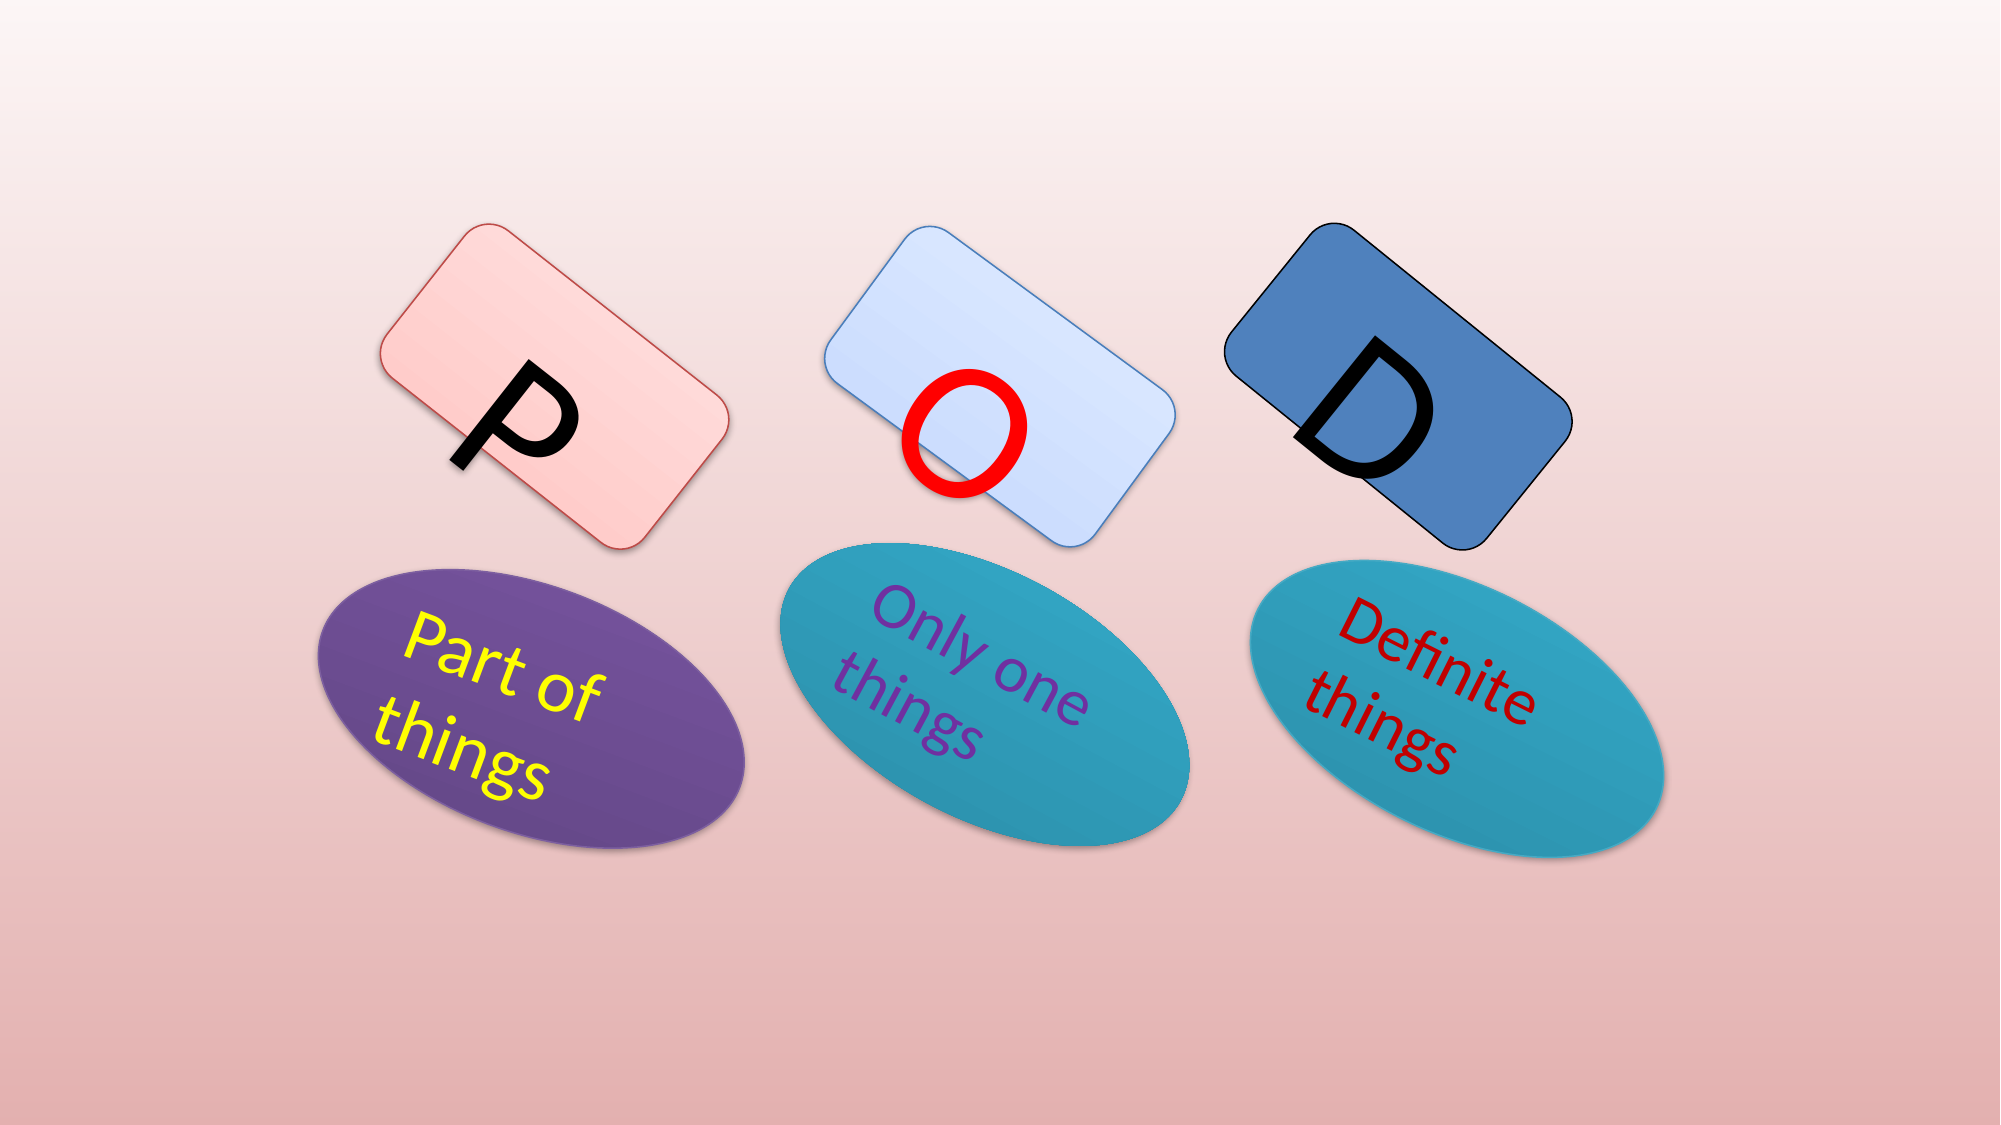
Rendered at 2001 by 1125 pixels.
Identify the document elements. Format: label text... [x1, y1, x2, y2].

text_box Only one things [780, 543, 1190, 846]
text_box D [1224, 223, 1573, 550]
text_box O [823, 225, 1176, 548]
text_box Part of things [317, 568, 745, 849]
text_box Definite things [1249, 559, 1665, 859]
text_box P [379, 223, 730, 550]
